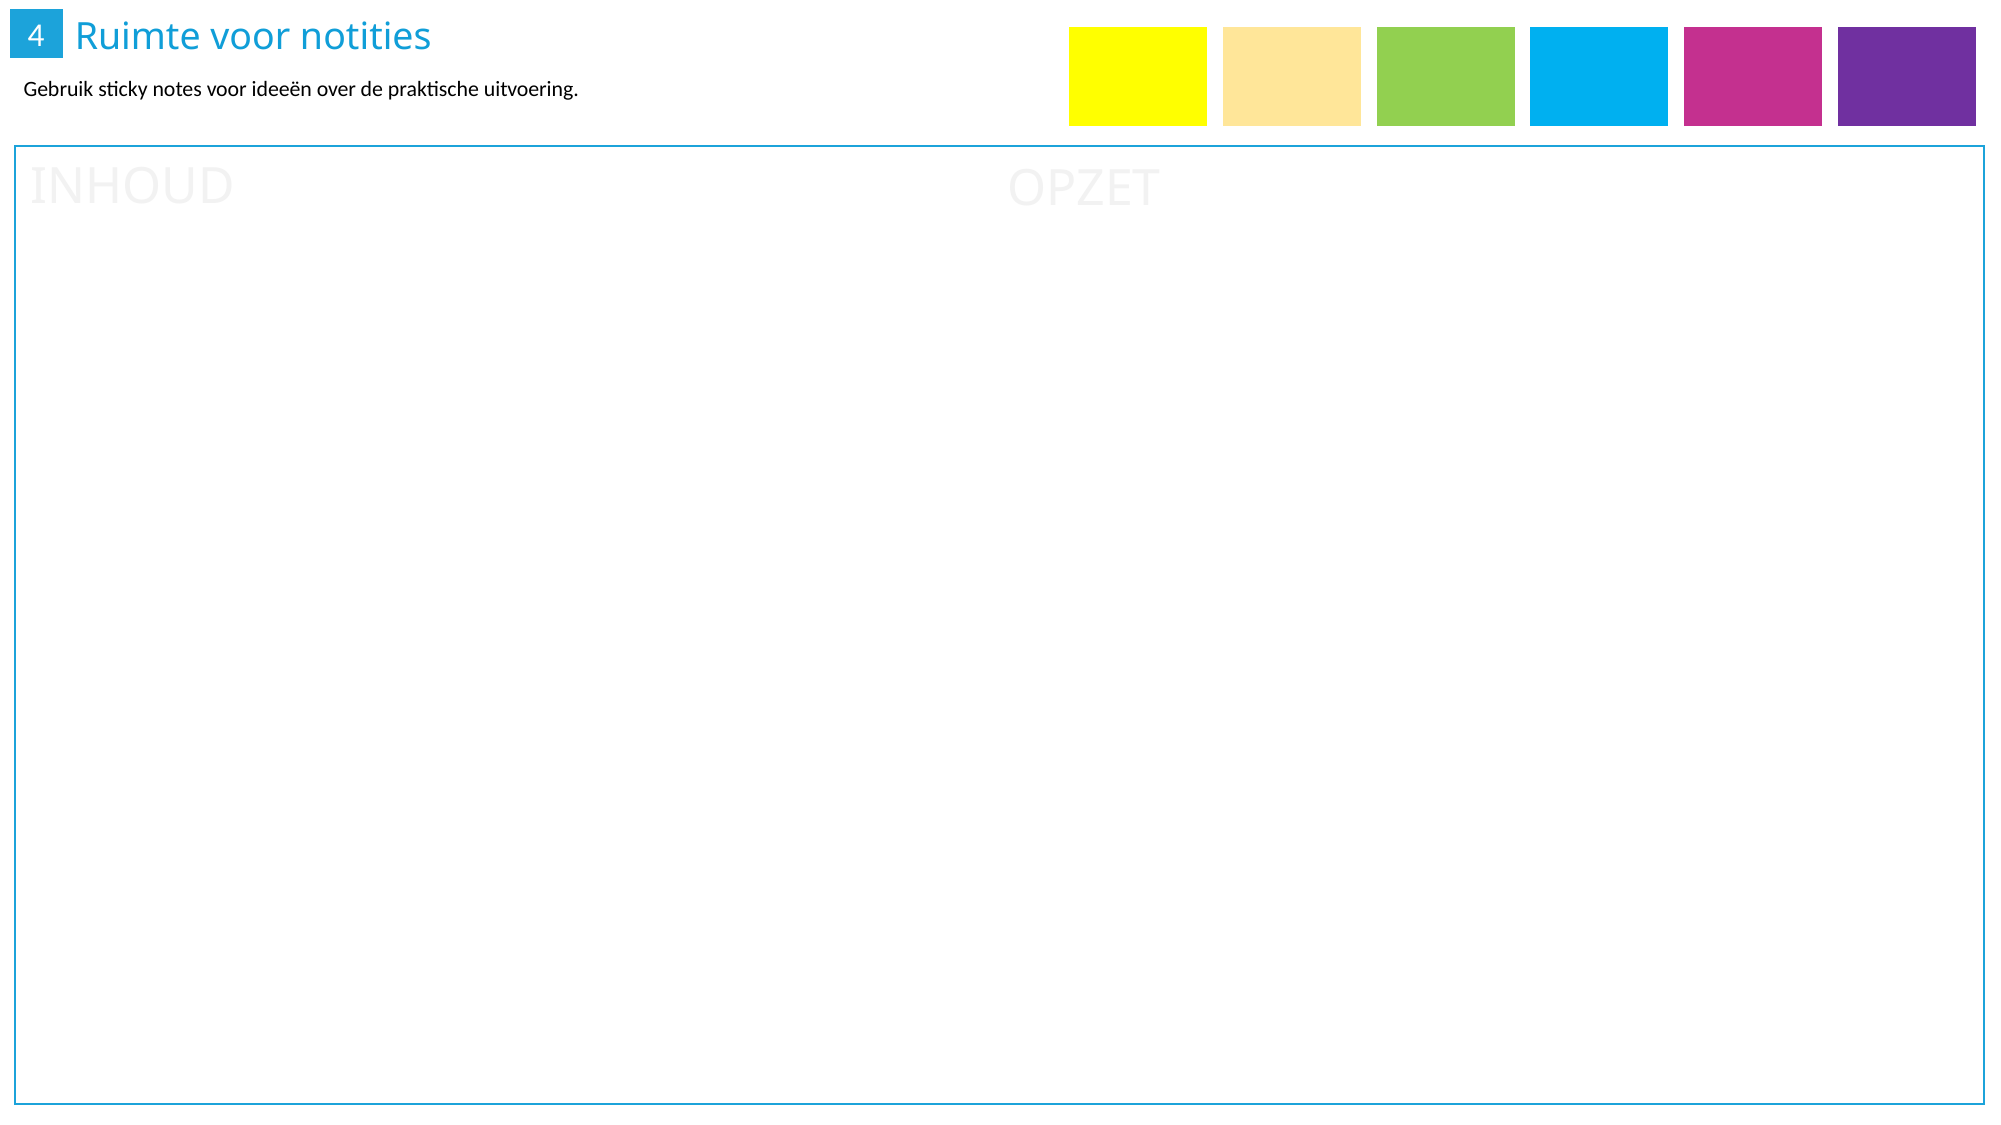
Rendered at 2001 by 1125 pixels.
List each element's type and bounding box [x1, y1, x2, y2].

text_box [1835, 24, 1979, 129]
text_box [1220, 24, 1364, 129]
text_box [1066, 24, 1210, 129]
text_box [1374, 24, 1518, 129]
text_box [1681, 24, 1825, 129]
text_box [1527, 24, 1671, 129]
